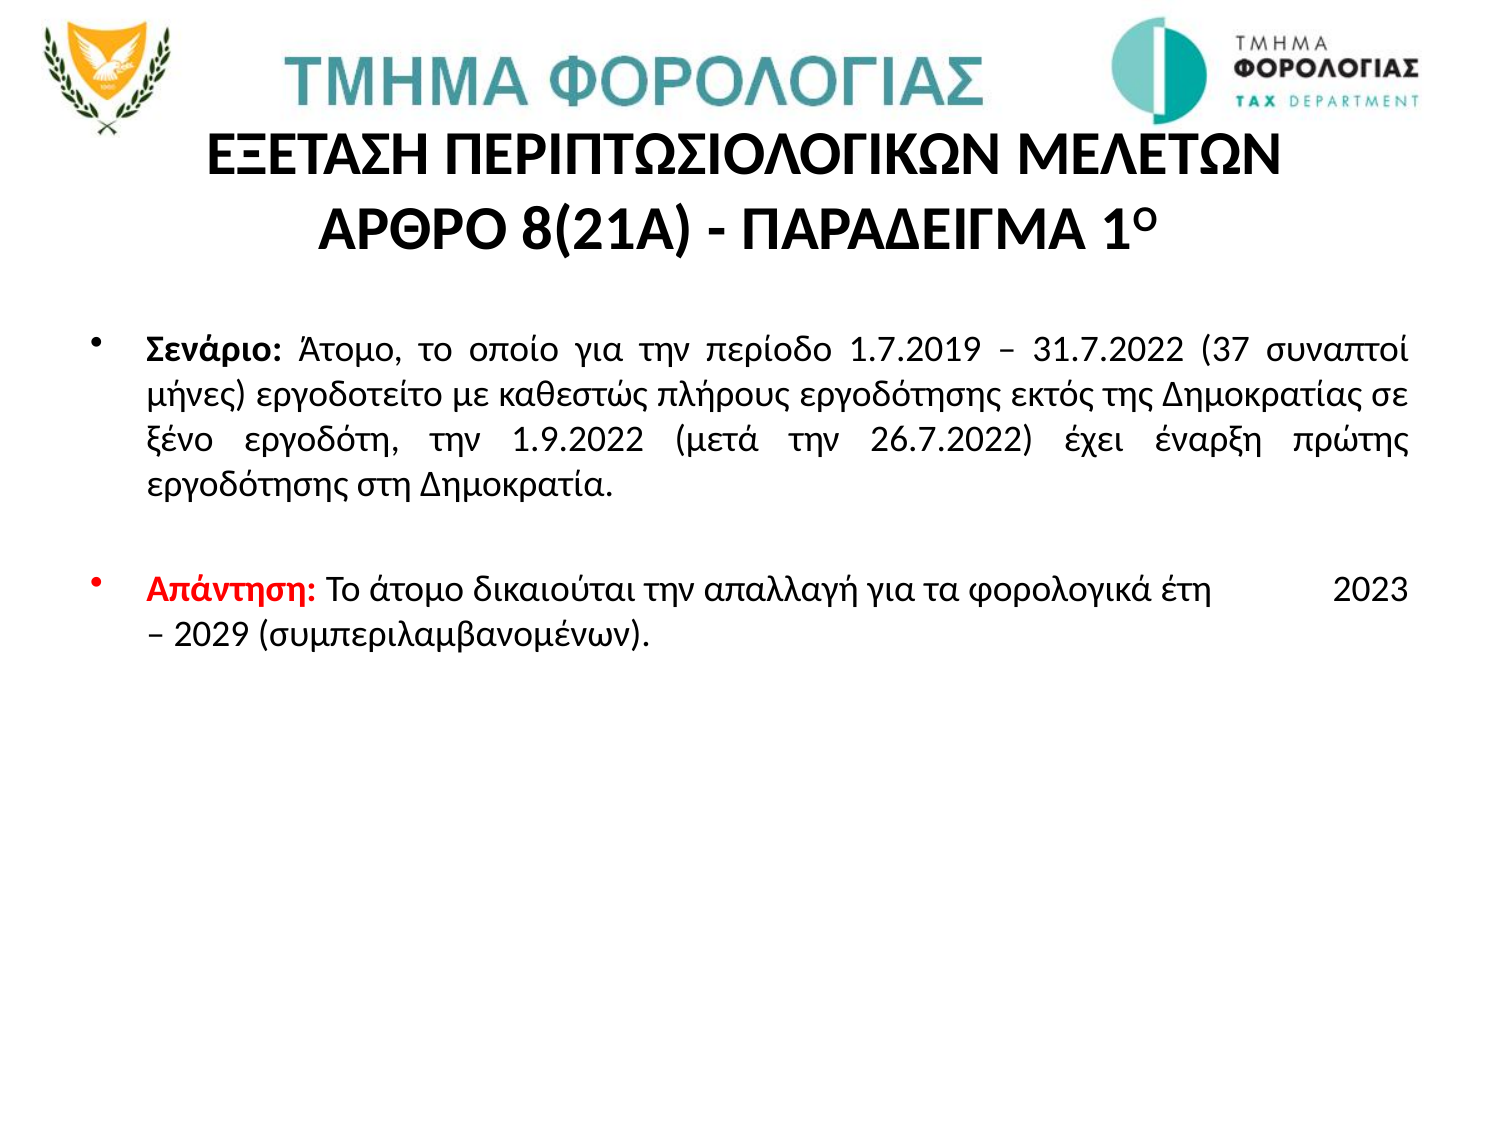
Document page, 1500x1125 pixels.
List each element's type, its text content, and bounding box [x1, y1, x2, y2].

picture [41, 0, 1442, 138]
title εξεταση περιπτωσιολογικων μελετων ΑΡΘΡΟ 8(21Α) - παραδειγμα 1ο [70, 93, 1421, 282]
list Σενάριο: Άτομο, το οποίο για την περίοδο 1.7.2019 – 31.7.2022 (37 συναπτοί μήνες) εργοδοτείτο με καθεστώς πλήρους εργοδότησης εκτός της Δημοκρατίας σε ξένο εργοδότη, την 1.9.2022 (μετά την 26.7.2022) έχει έναρξη πρώτης εργοδότησης στη Δημοκρατία. Απάντηση: Το άτομο δικαιούται την απαλλαγή για τα φορολογικά έτη 2023 – 2029 (συμπεριλαμβανομένων). [74, 316, 1426, 1006]
